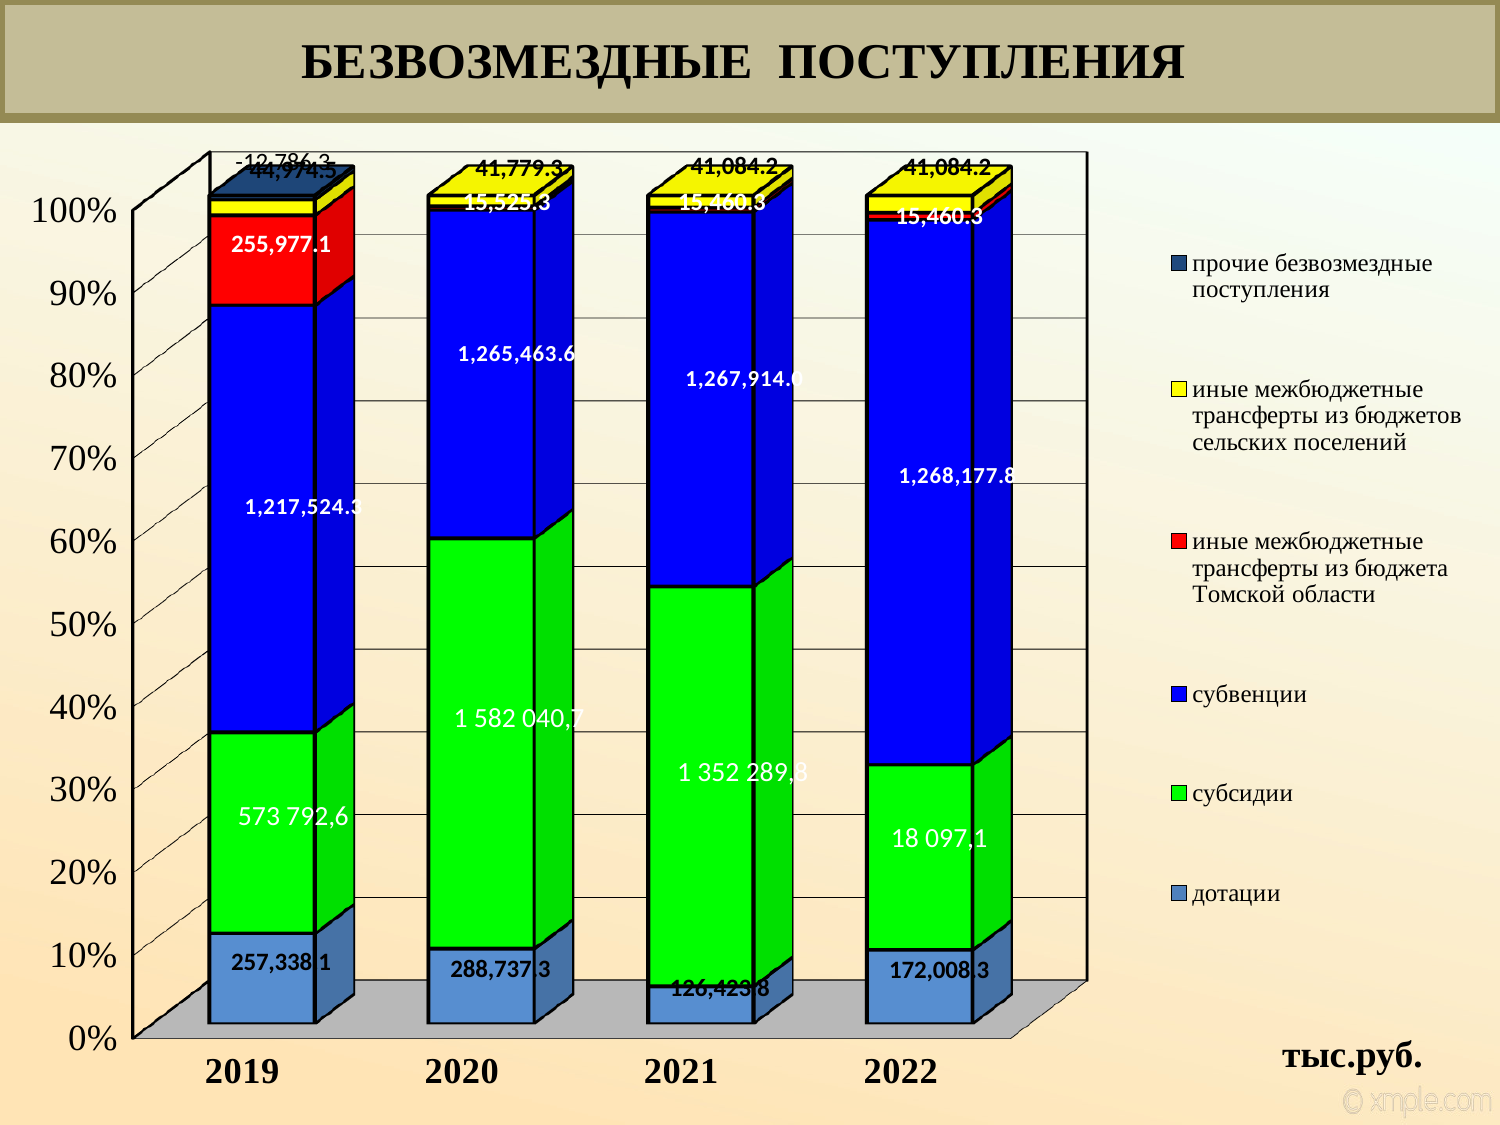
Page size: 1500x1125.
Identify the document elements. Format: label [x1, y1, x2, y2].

chart [0, 125, 1500, 1125]
picture [0, 0, 1500, 125]
